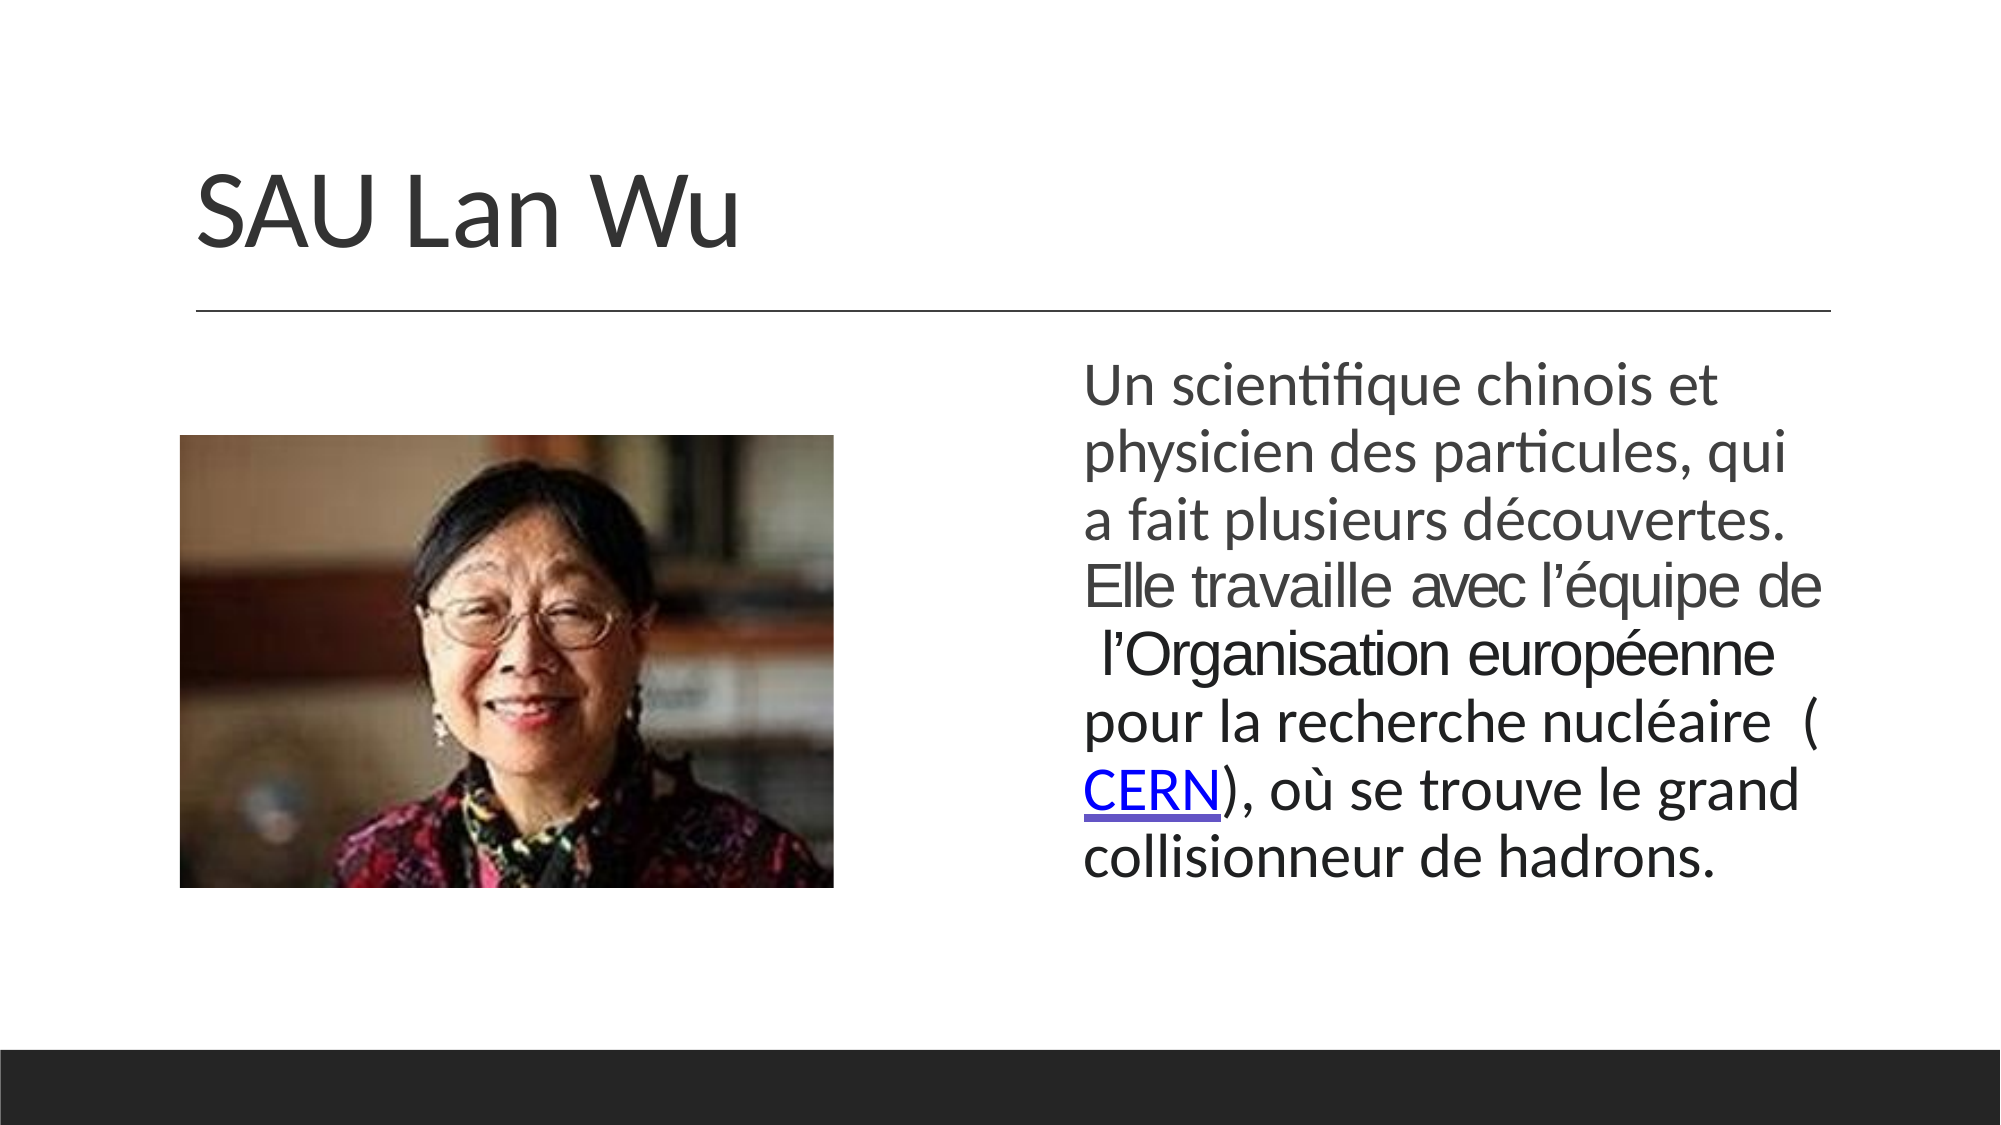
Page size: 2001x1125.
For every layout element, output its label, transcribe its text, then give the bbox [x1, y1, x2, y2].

text_box [179, 435, 834, 888]
text_box Un scientifique chinois et physicien des particules, qui a fait plusieurs découvertes. Elle travaille avec l’équipe de l’Organisation européenne pour la recherche nucléaire (CERN), où se trouve le grand collisionneur de hadrons. [1081, 341, 1827, 891]
title SAU Lan Wu [192, 133, 751, 324]
